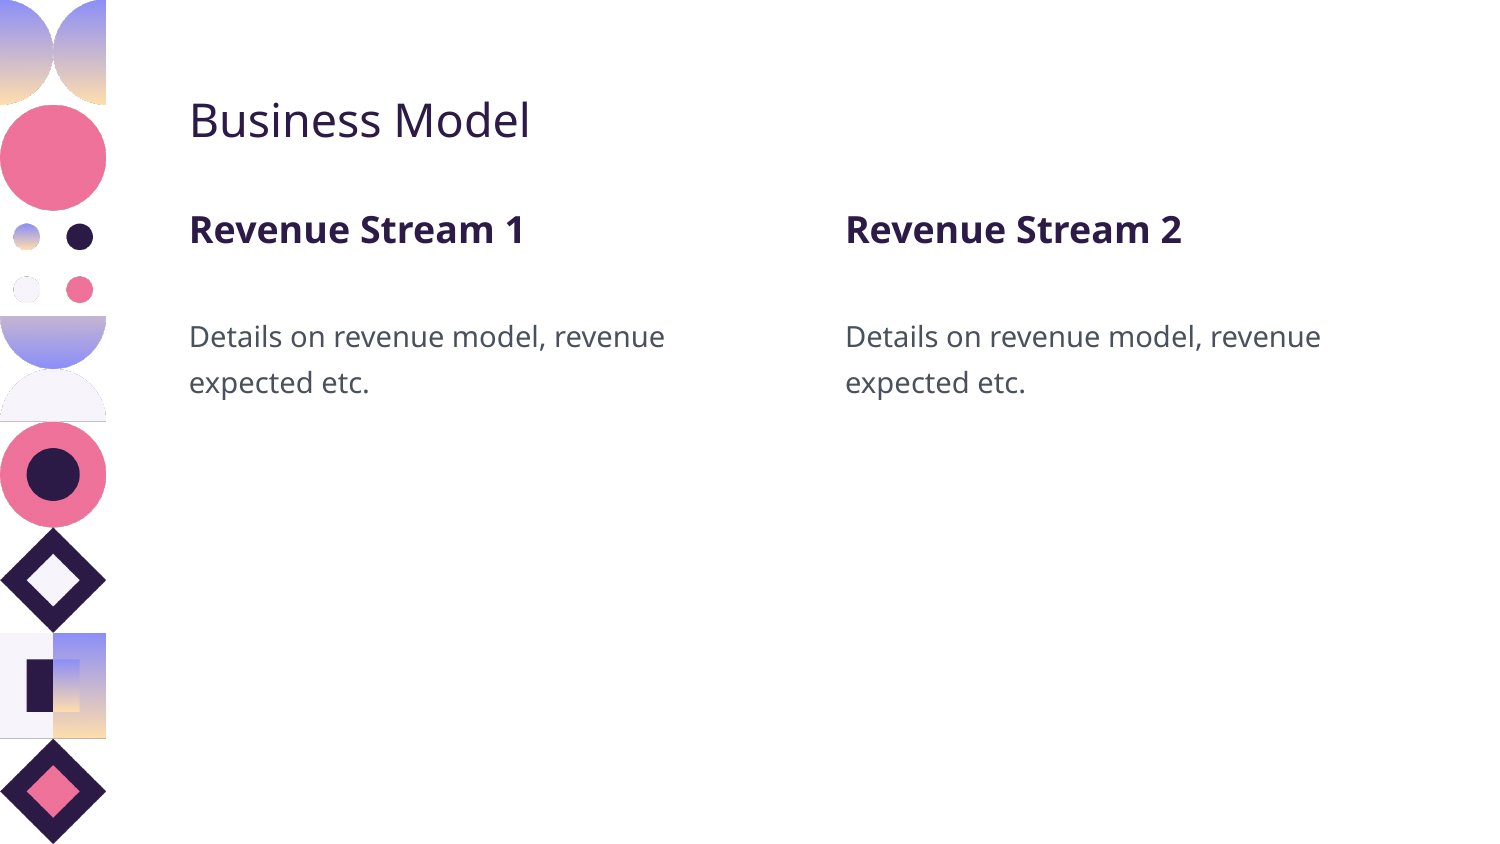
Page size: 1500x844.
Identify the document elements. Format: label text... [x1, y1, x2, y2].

subtitle Revenue Stream 1 [174, 181, 781, 296]
list Details on revenue model, revenue expected etc. [174, 296, 781, 707]
title Business Model [174, 72, 1430, 167]
subtitle Revenue Stream 2 [830, 181, 1437, 296]
picture [0, 0, 106, 844]
list Details on revenue model, revenue expected etc. [830, 296, 1437, 707]
